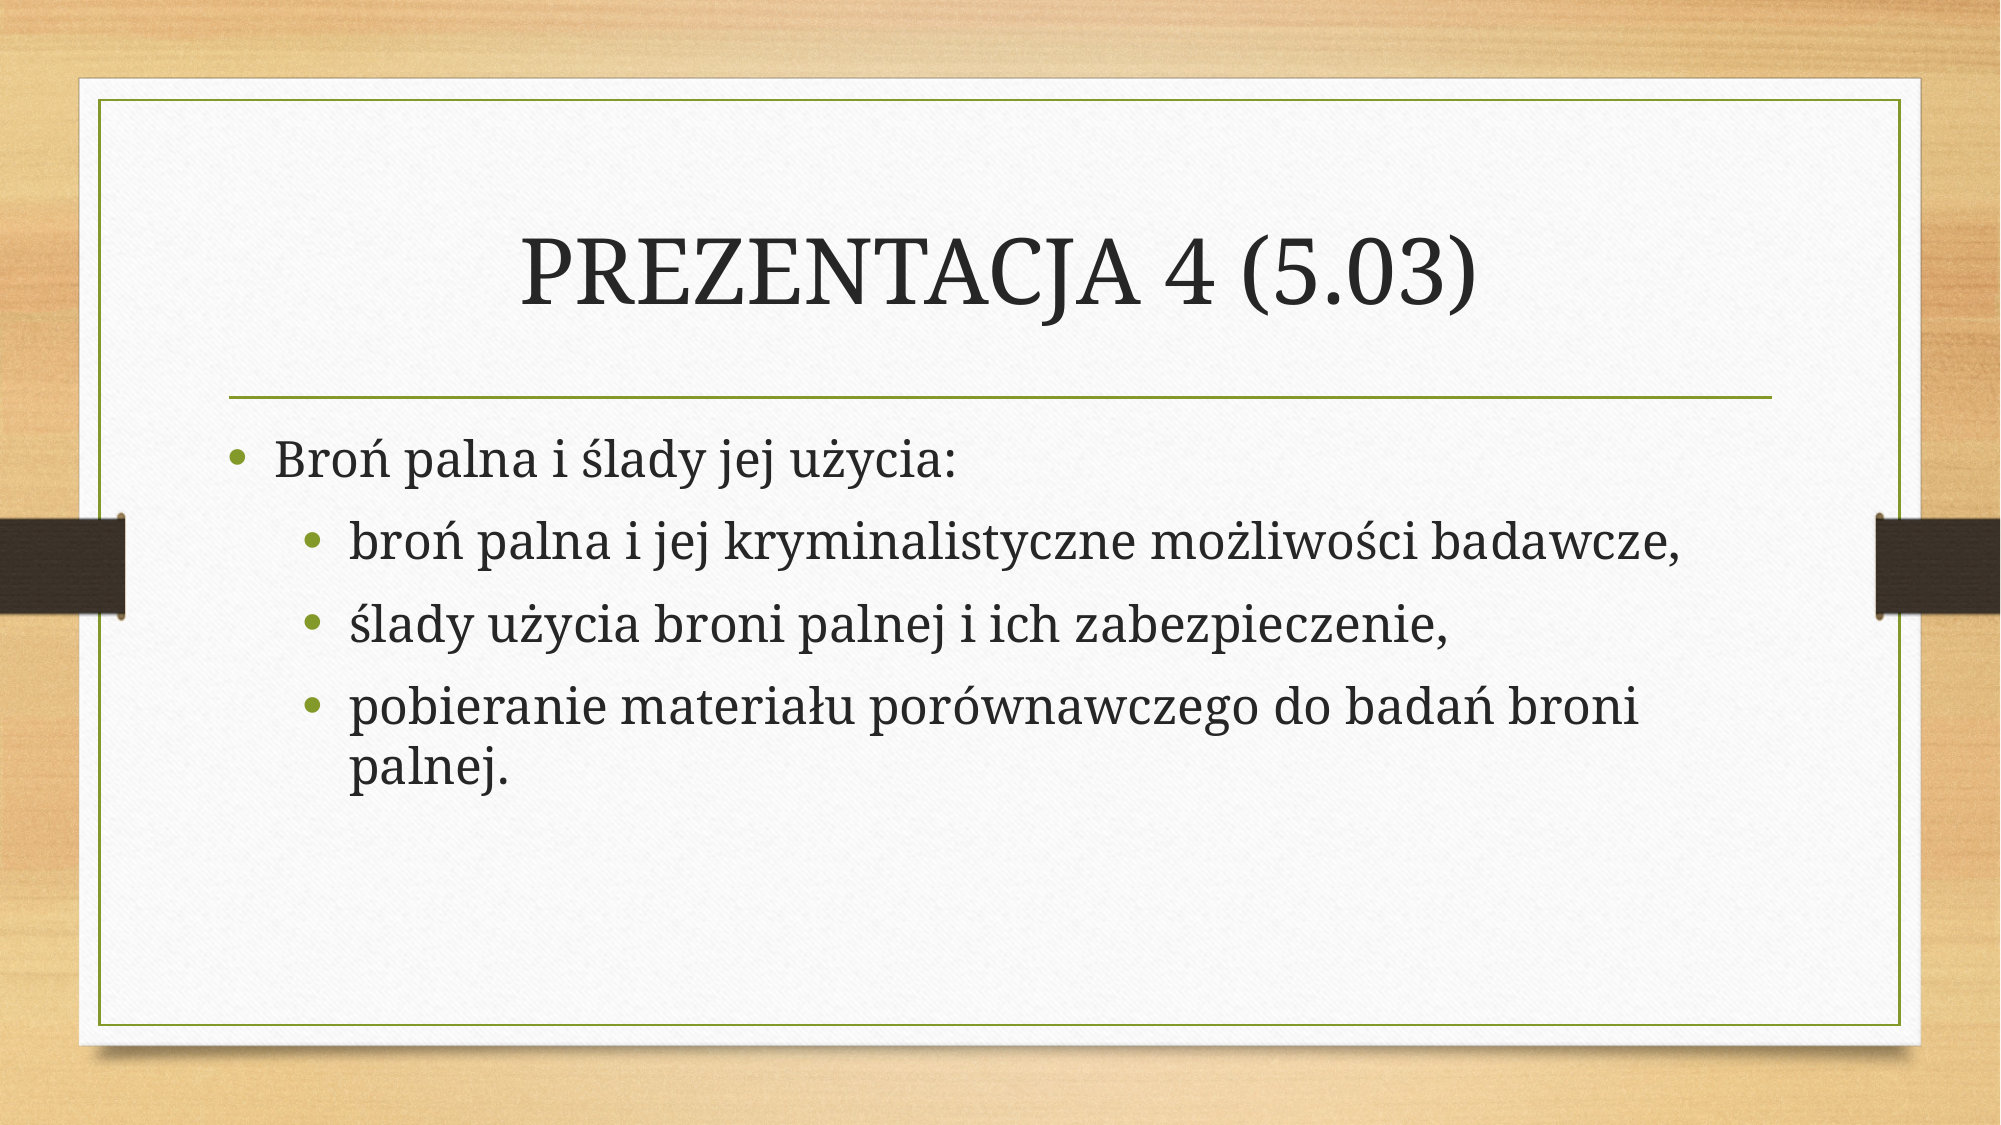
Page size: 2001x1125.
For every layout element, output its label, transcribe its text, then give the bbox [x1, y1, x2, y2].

picture [0, 0, 2001, 1125]
title PREZENTACJA 4 (5.03) [212, 161, 1788, 375]
list Broń palna i ślady jej użycia: broń palna i jej kryminalistyczne możliwości badawcze, ślady użycia broni palnej i ich zabezpieczenie, pobieranie materiału porównawczego do badań broni palnej. [212, 419, 1788, 964]
